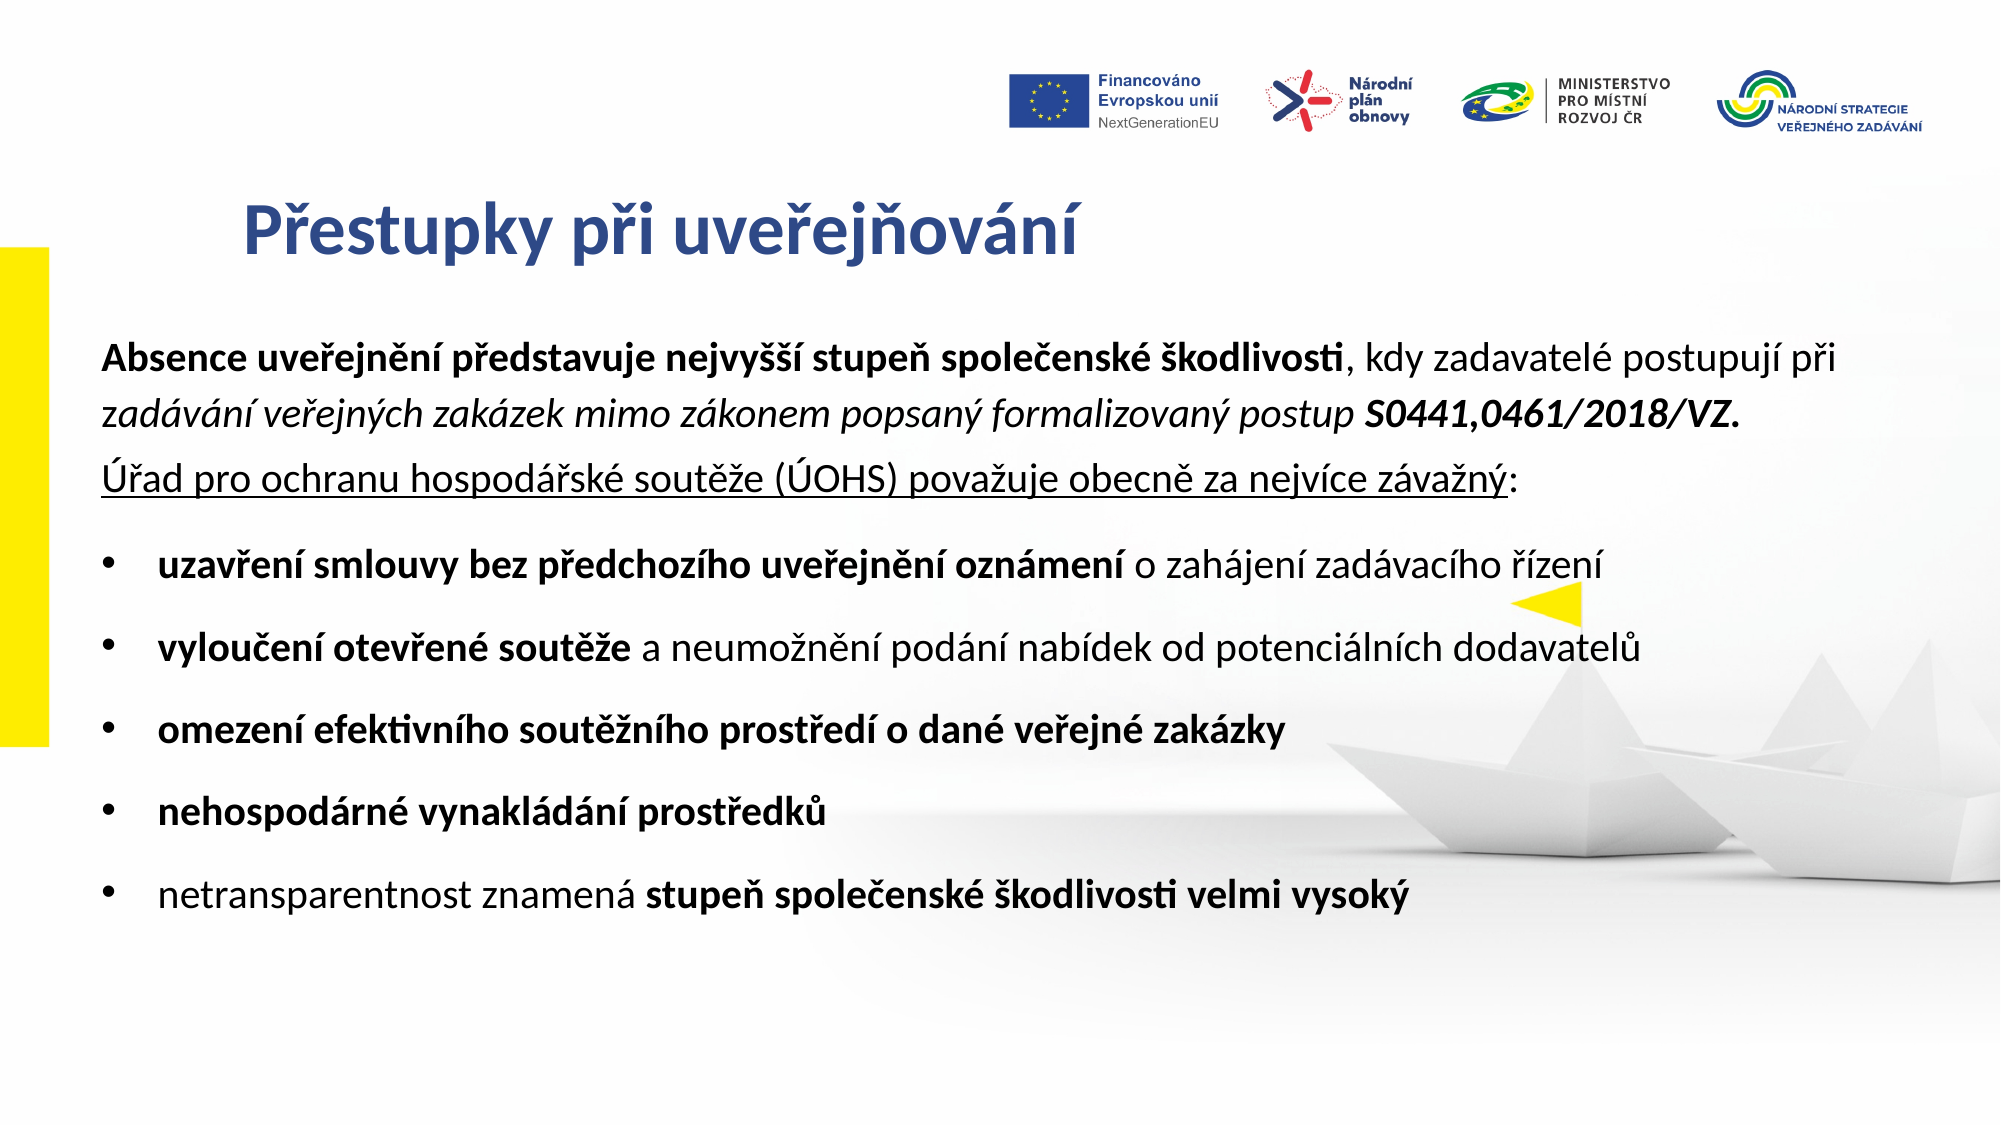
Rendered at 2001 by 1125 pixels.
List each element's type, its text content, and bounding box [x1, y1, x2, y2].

picture [0, 0, 2001, 1125]
text_box Přestupky při uveřejňování [228, 172, 1633, 278]
text_box Absence uveřejnění představuje nejvyšší stupeň společenské škodlivosti, kdy zadavatelé postupují při zadávání veřejných zakázek mimo zákonem popsaný formalizovaný postup S0441,0461/2018/VZ. Úřad pro ochranu hospodářské soutěže (ÚOHS) považuje obecně za nejvíce závažný: uzavření smlouvy bez předchozího uveřejnění oznámení o zahájení zadávacího řízení vyloučení otevřené soutěže a neumožnění podání nabídek od potenciálních dodavatelů omezení efektivního soutěžního prostředí o dané veřejné zakázky nehospodárné vynakládání prostředků netransparentnost znamená stupeň společenské škodlivosti velmi vysoký [86, 316, 1946, 1102]
